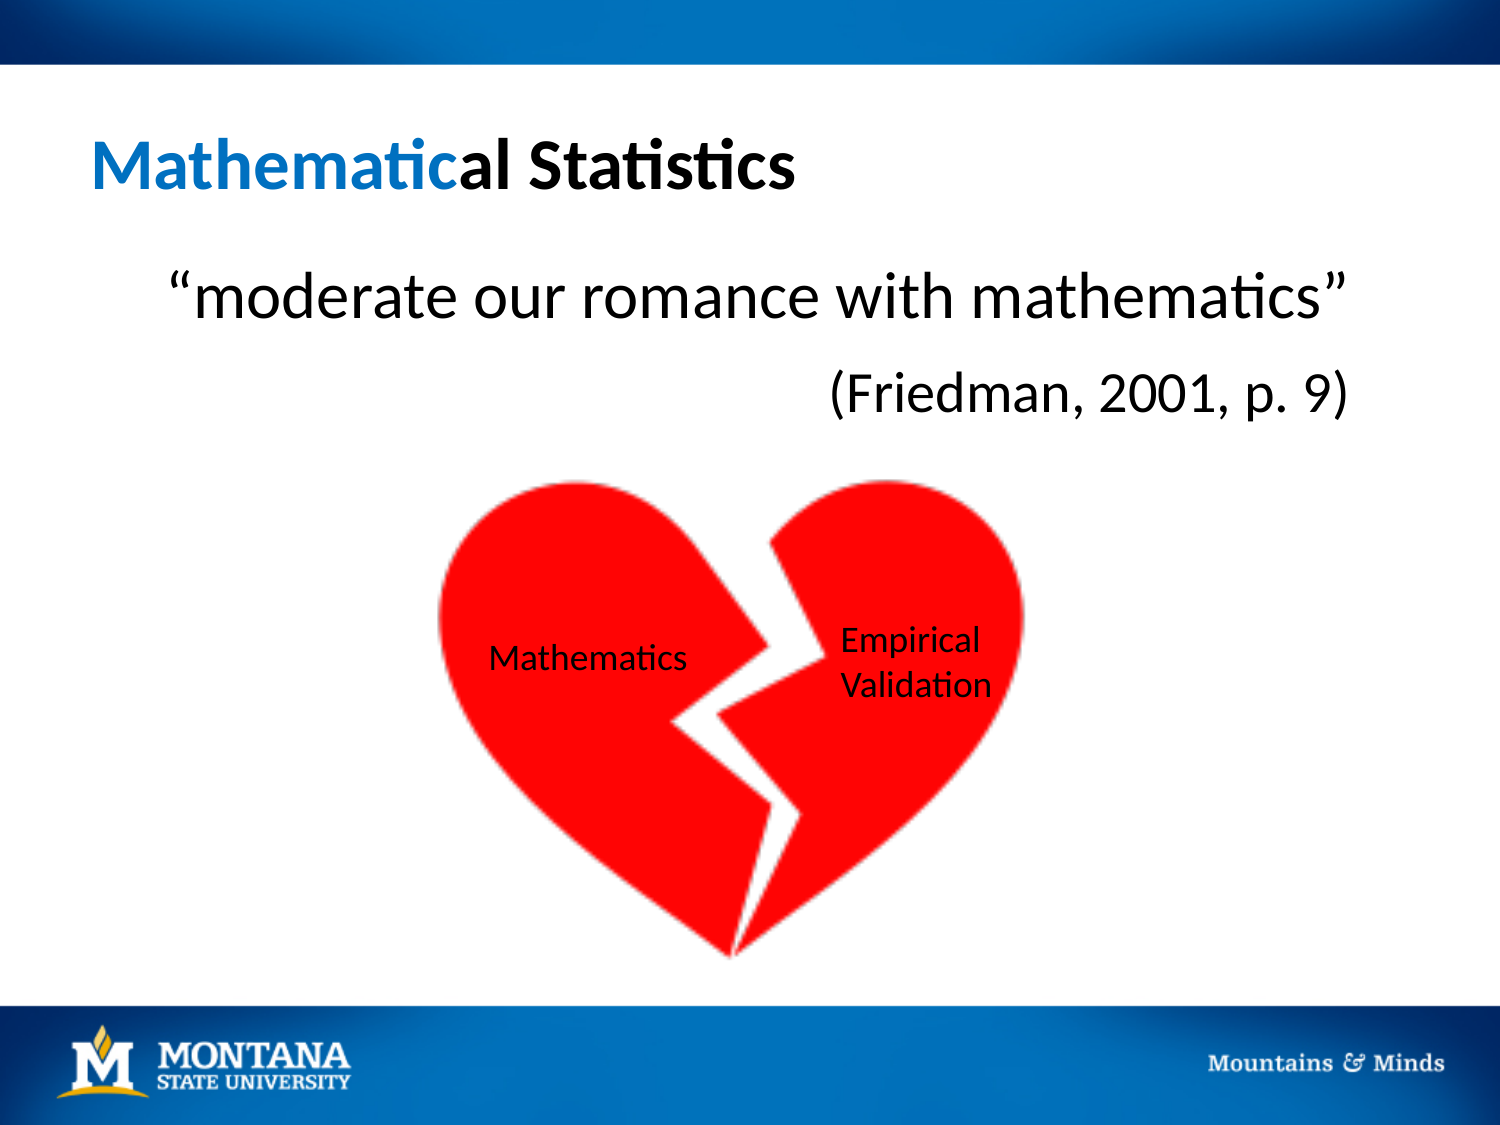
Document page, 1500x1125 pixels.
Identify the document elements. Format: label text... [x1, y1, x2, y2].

list “moderate our romance with mathematics” (Friedman, 2001, p. 9) [50, 244, 1366, 988]
title Mathematical Statistics [75, 66, 1425, 255]
picture [0, 0, 1500, 1125]
